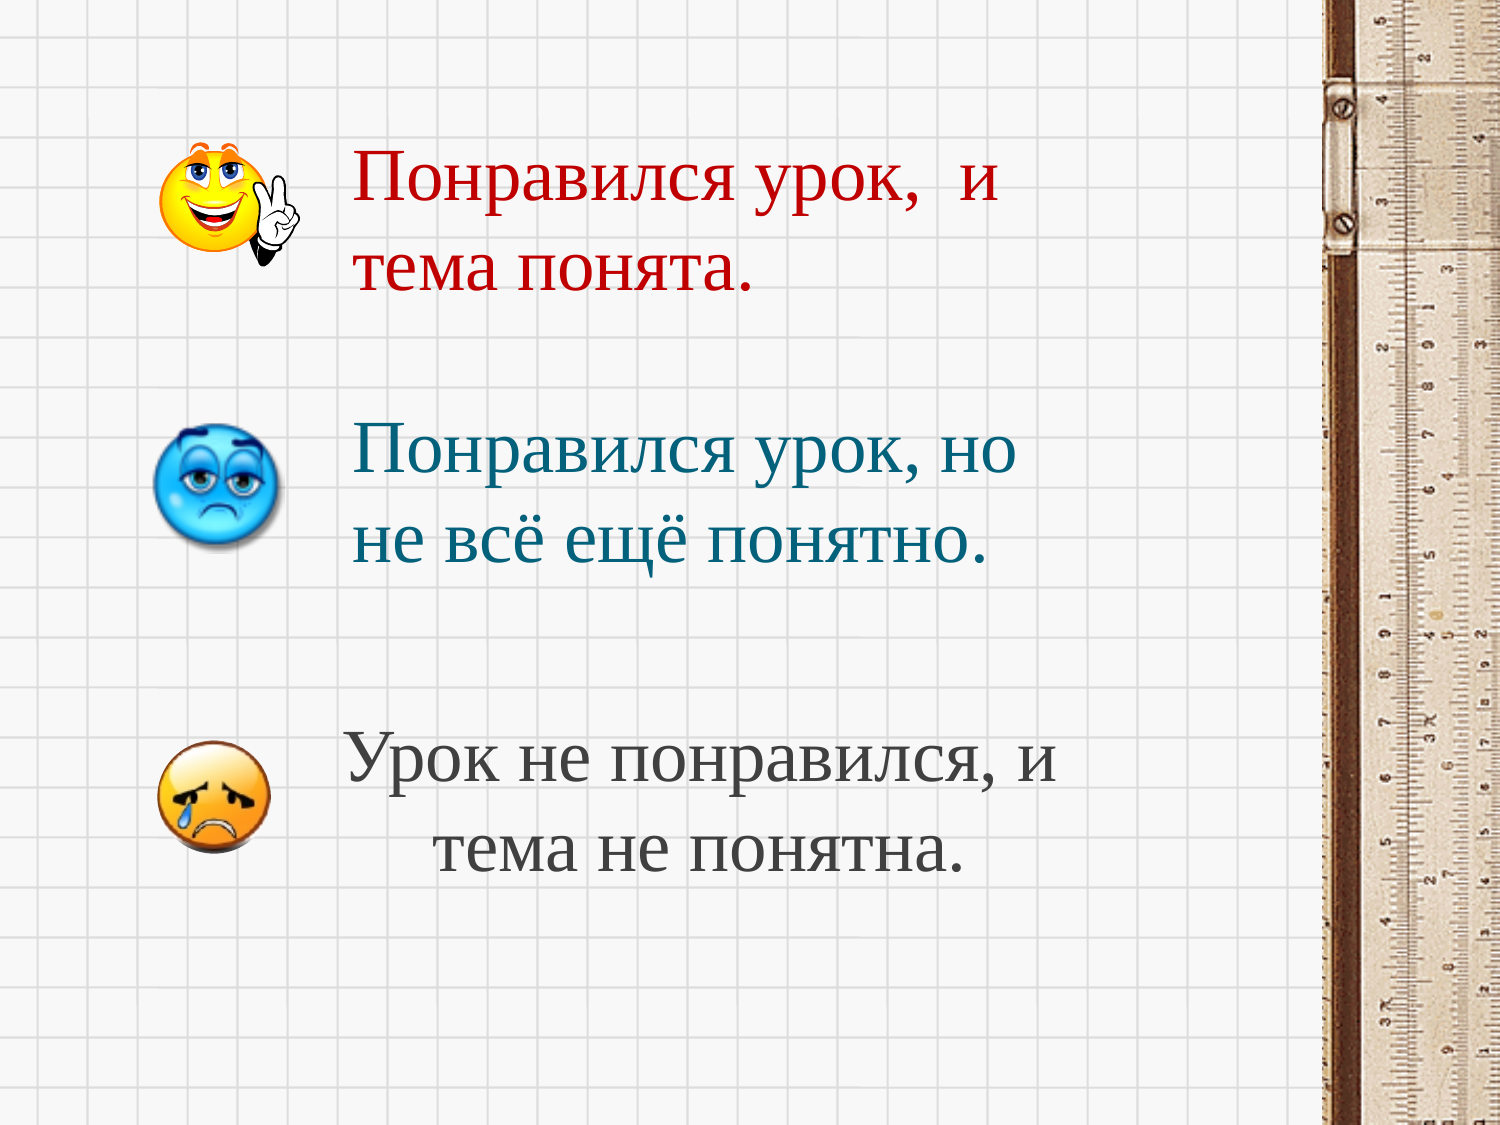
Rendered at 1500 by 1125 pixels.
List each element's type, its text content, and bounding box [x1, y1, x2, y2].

text_box Понравился урок, но не всё ещё понятно. [337, 389, 1088, 585]
picture [157, 740, 272, 854]
picture [149, 422, 286, 554]
picture [158, 141, 301, 268]
picture [1322, 0, 1500, 1125]
text_box Понравился урок, и тема понята. [337, 117, 1088, 313]
text_box Урок не понравился, и тема не понятна. [324, 698, 1075, 894]
